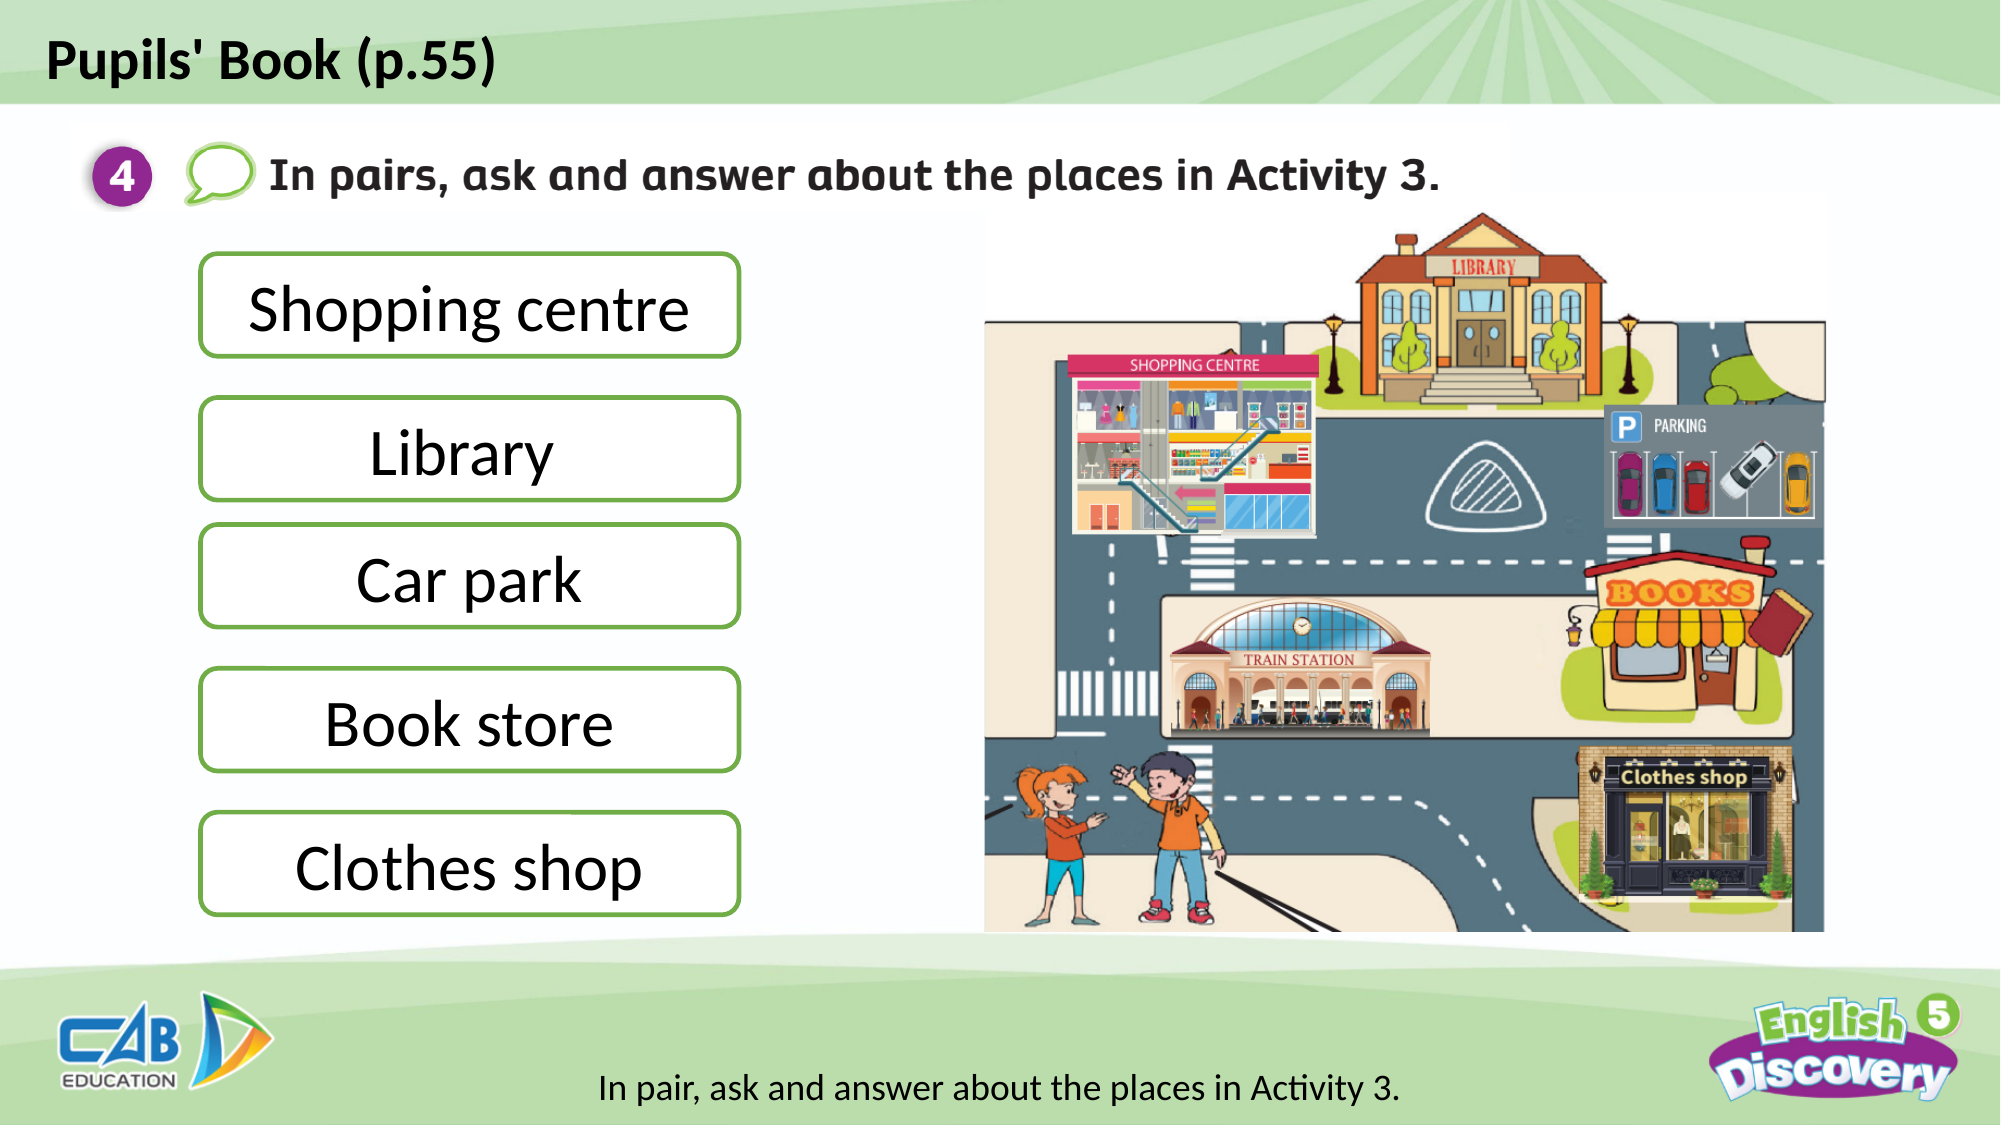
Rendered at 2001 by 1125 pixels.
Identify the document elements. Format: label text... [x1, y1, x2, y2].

text_box Shopping centre [200, 253, 739, 357]
text_box Library [200, 397, 739, 501]
text_box In pair, ask and answer about the places in Activity 3. [578, 1055, 1422, 1116]
text_box Pupils' Book (p.55) [31, 30, 1757, 91]
text_box Car park [200, 524, 739, 628]
picture [0, 0, 2001, 1125]
text_box Clothes shop [200, 812, 739, 915]
text_box Book store [200, 668, 739, 772]
